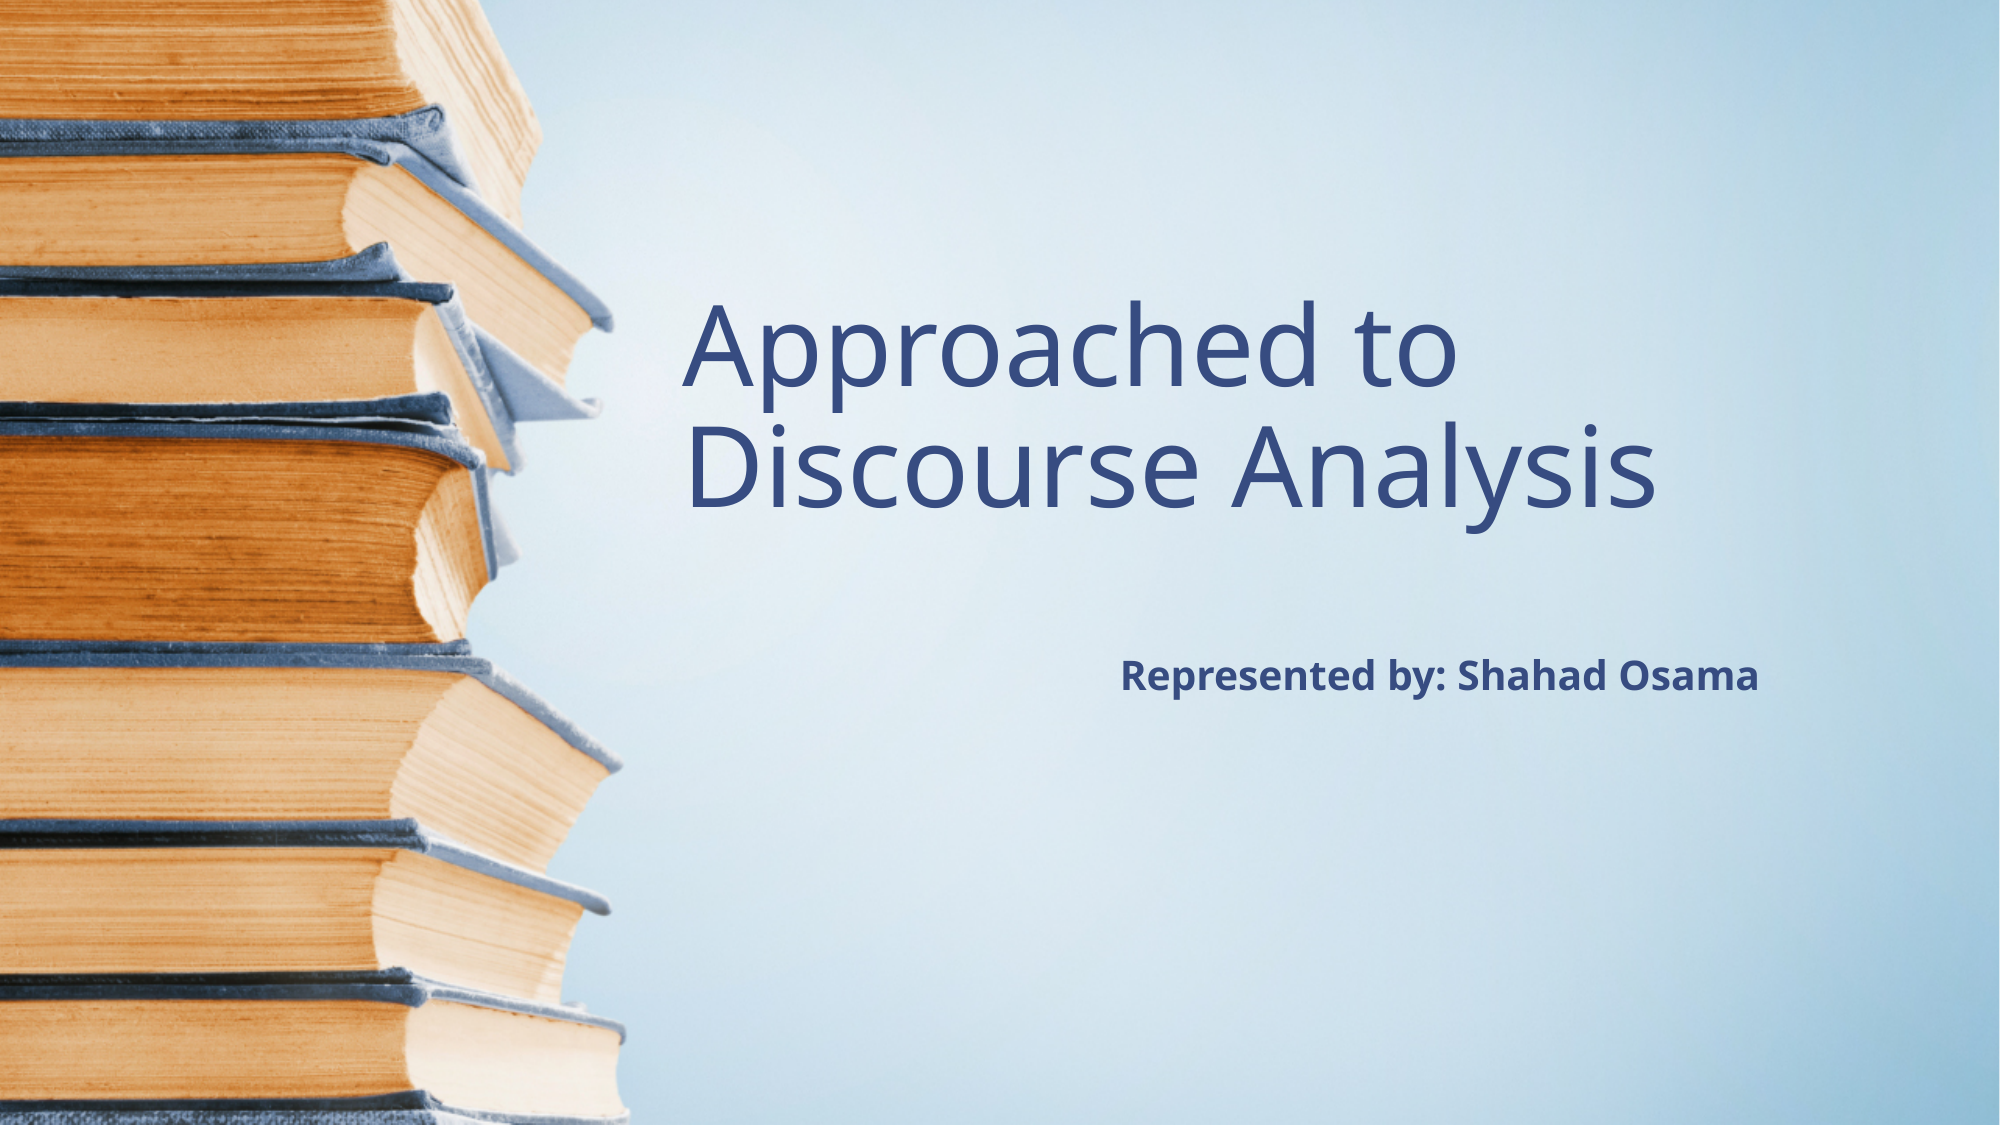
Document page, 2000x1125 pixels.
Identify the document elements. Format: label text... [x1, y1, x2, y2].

subtitle Represented by: Shahad Osama [1099, 547, 1938, 711]
title Approached to Discourse Analysis [662, 0, 1812, 542]
picture [0, 0, 2000, 1125]
